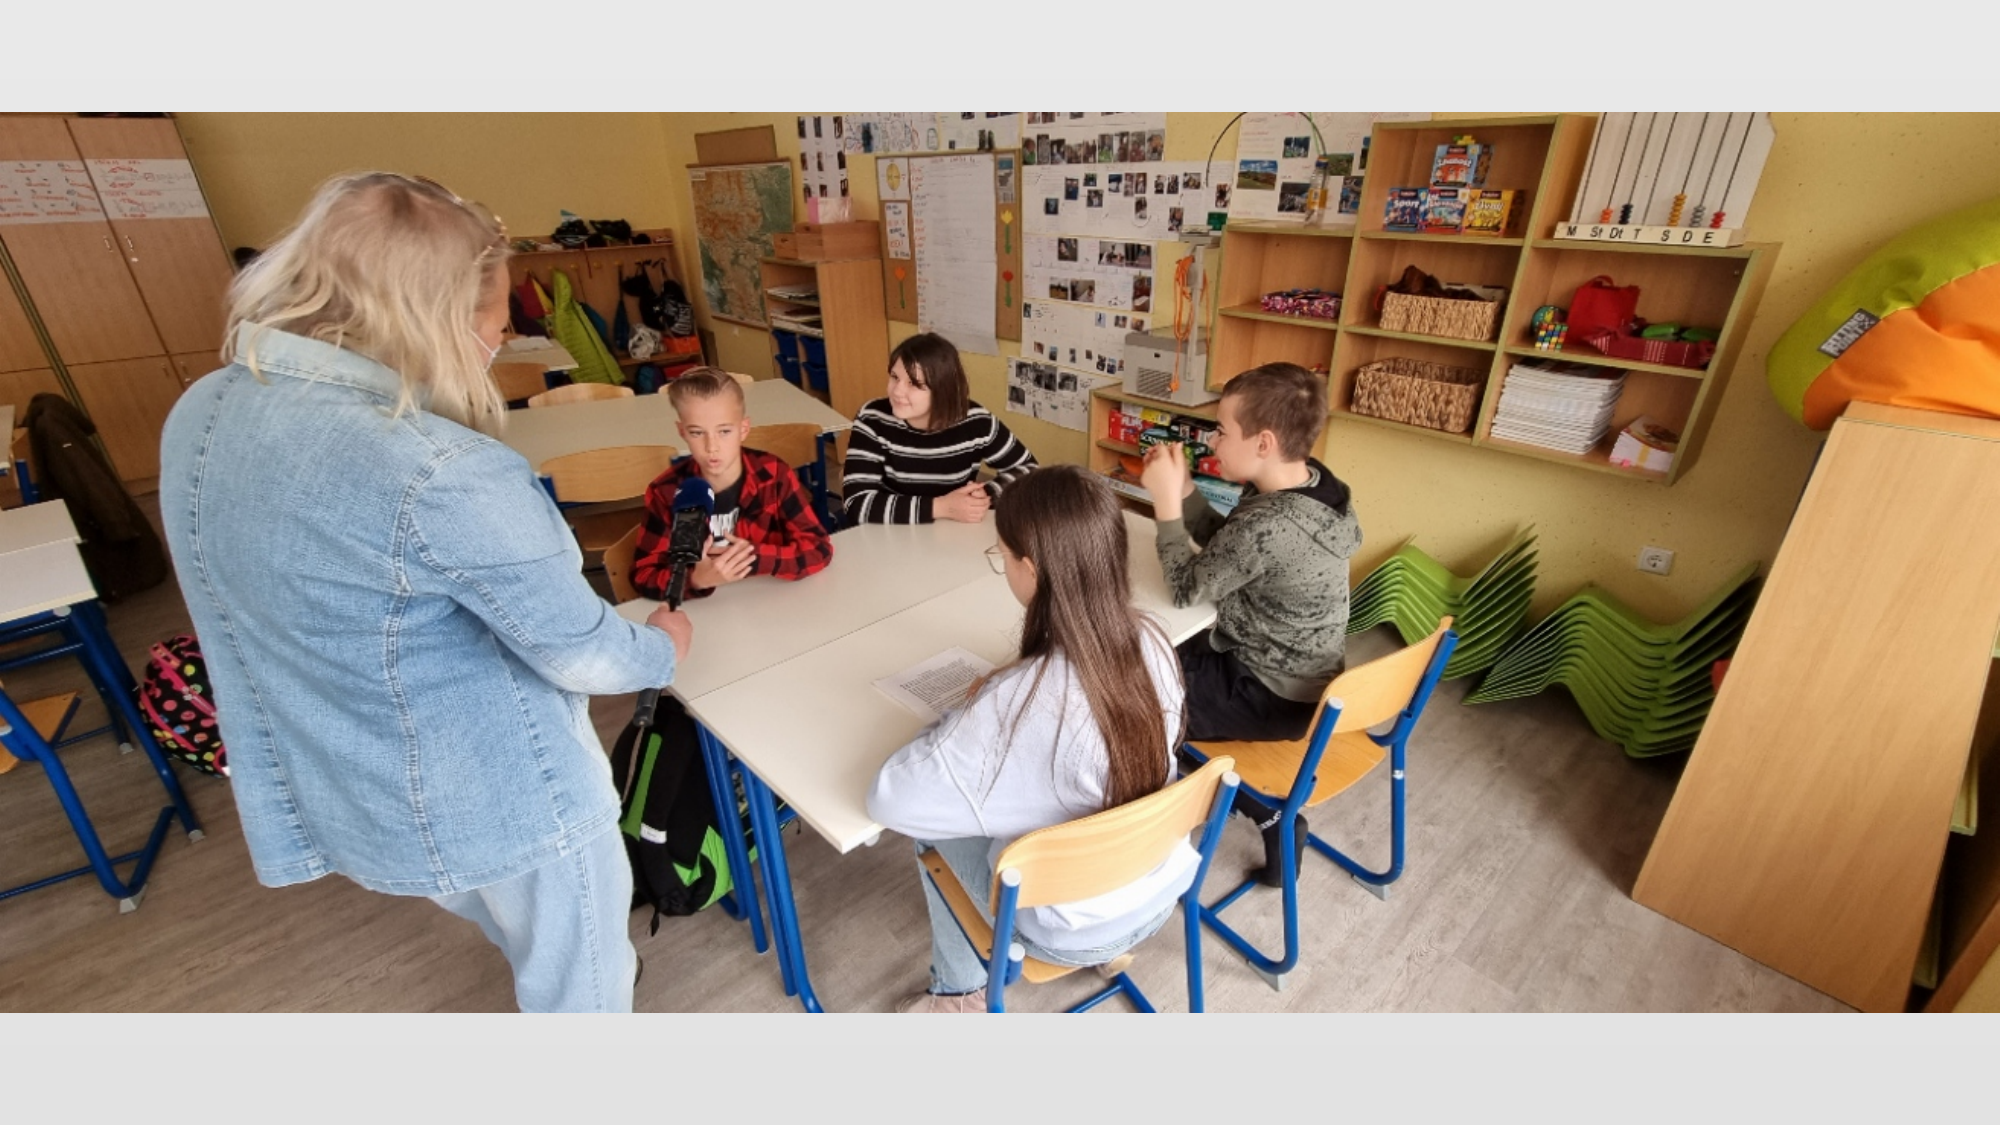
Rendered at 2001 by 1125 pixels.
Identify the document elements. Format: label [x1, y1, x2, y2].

picture [0, 112, 2000, 1013]
